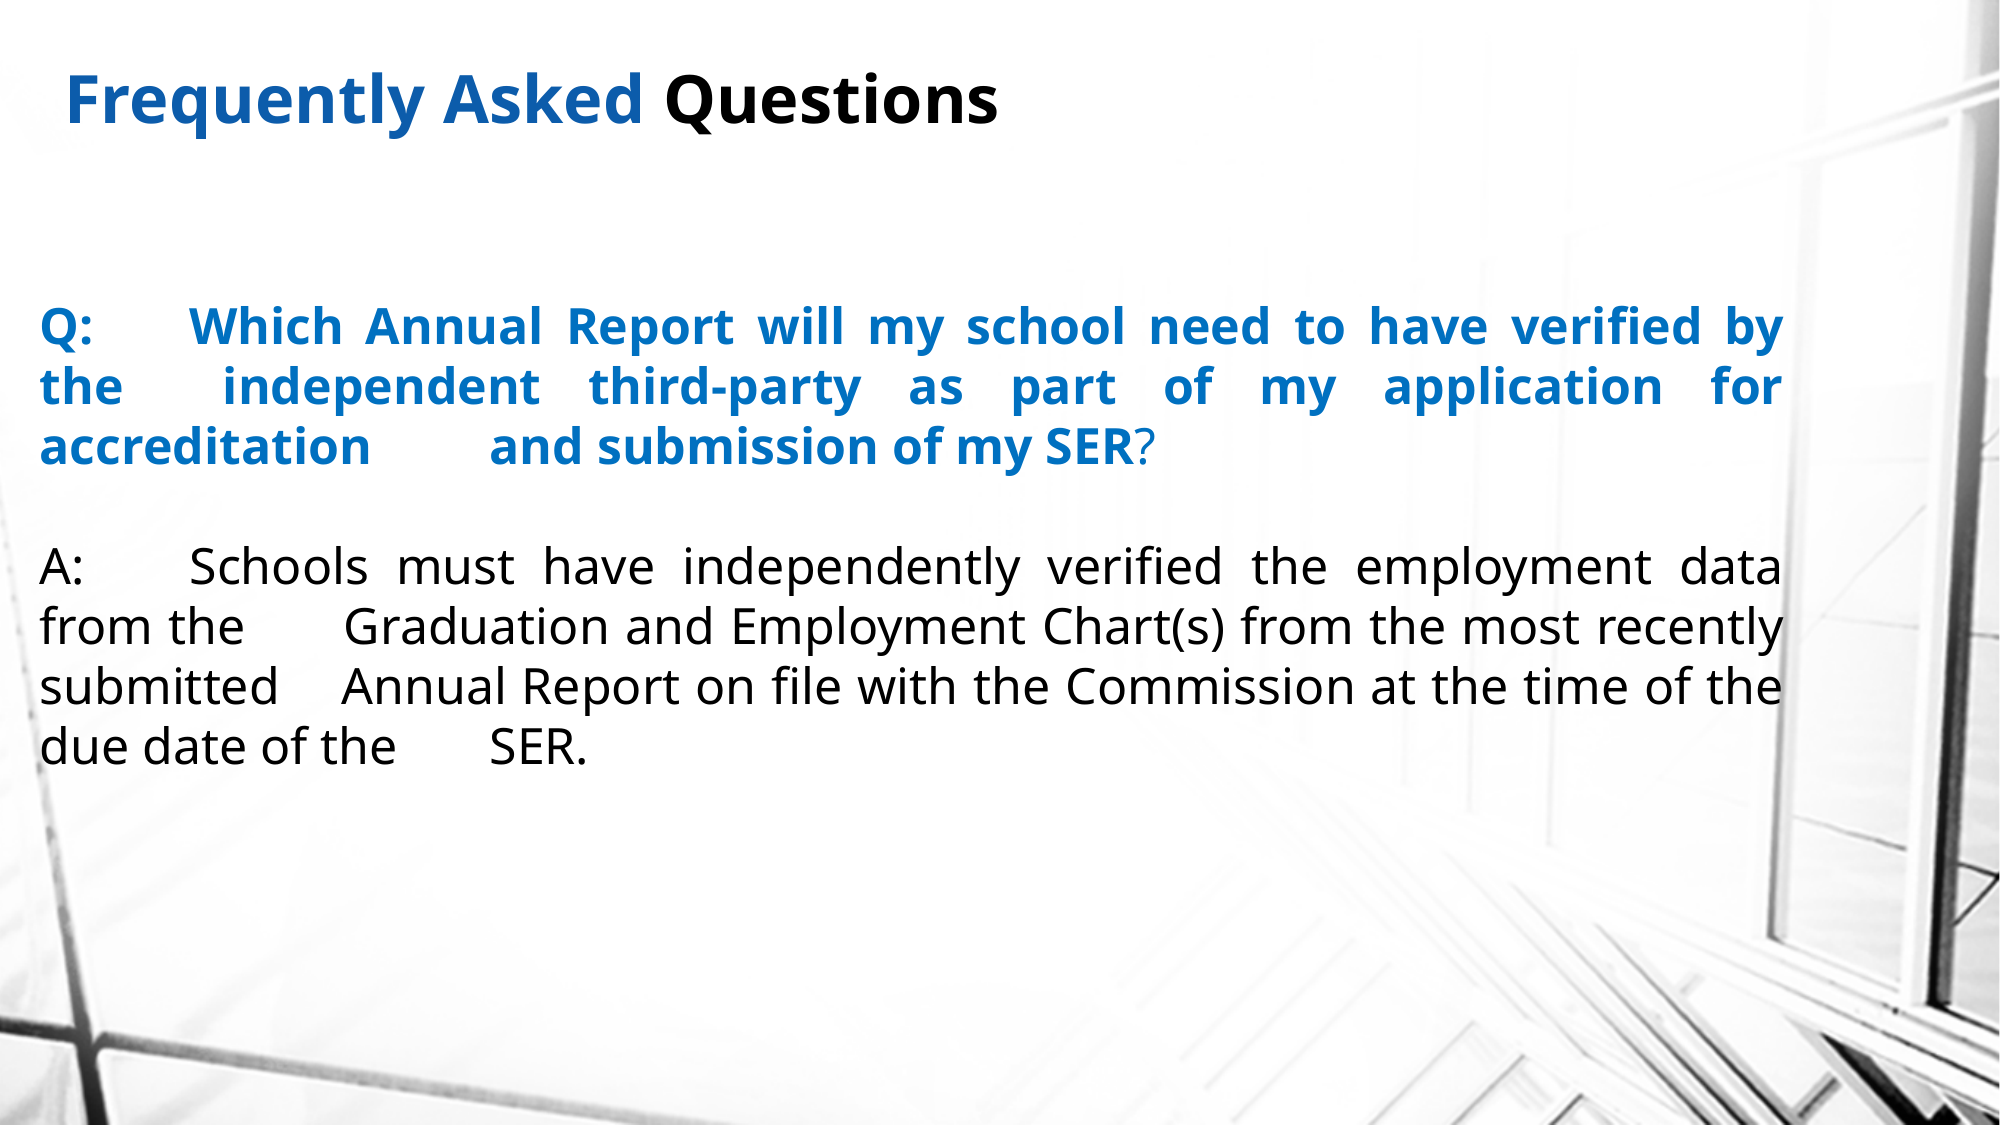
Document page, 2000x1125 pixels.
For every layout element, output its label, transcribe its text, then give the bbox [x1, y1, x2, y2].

picture [0, 0, 2000, 1125]
text_box Q: Which Annual Report will my school need to have verified by the independent third-party as part of my application for accreditation and submission of my SER? A: Schools must have independently verified the employment data from the Graduation and Employment Chart(s) from the most recently submitted Annual Report on file with the Commission at the time of the due date of the SER. [24, 287, 1800, 938]
text_box Frequently Asked Questions [49, 49, 1265, 145]
